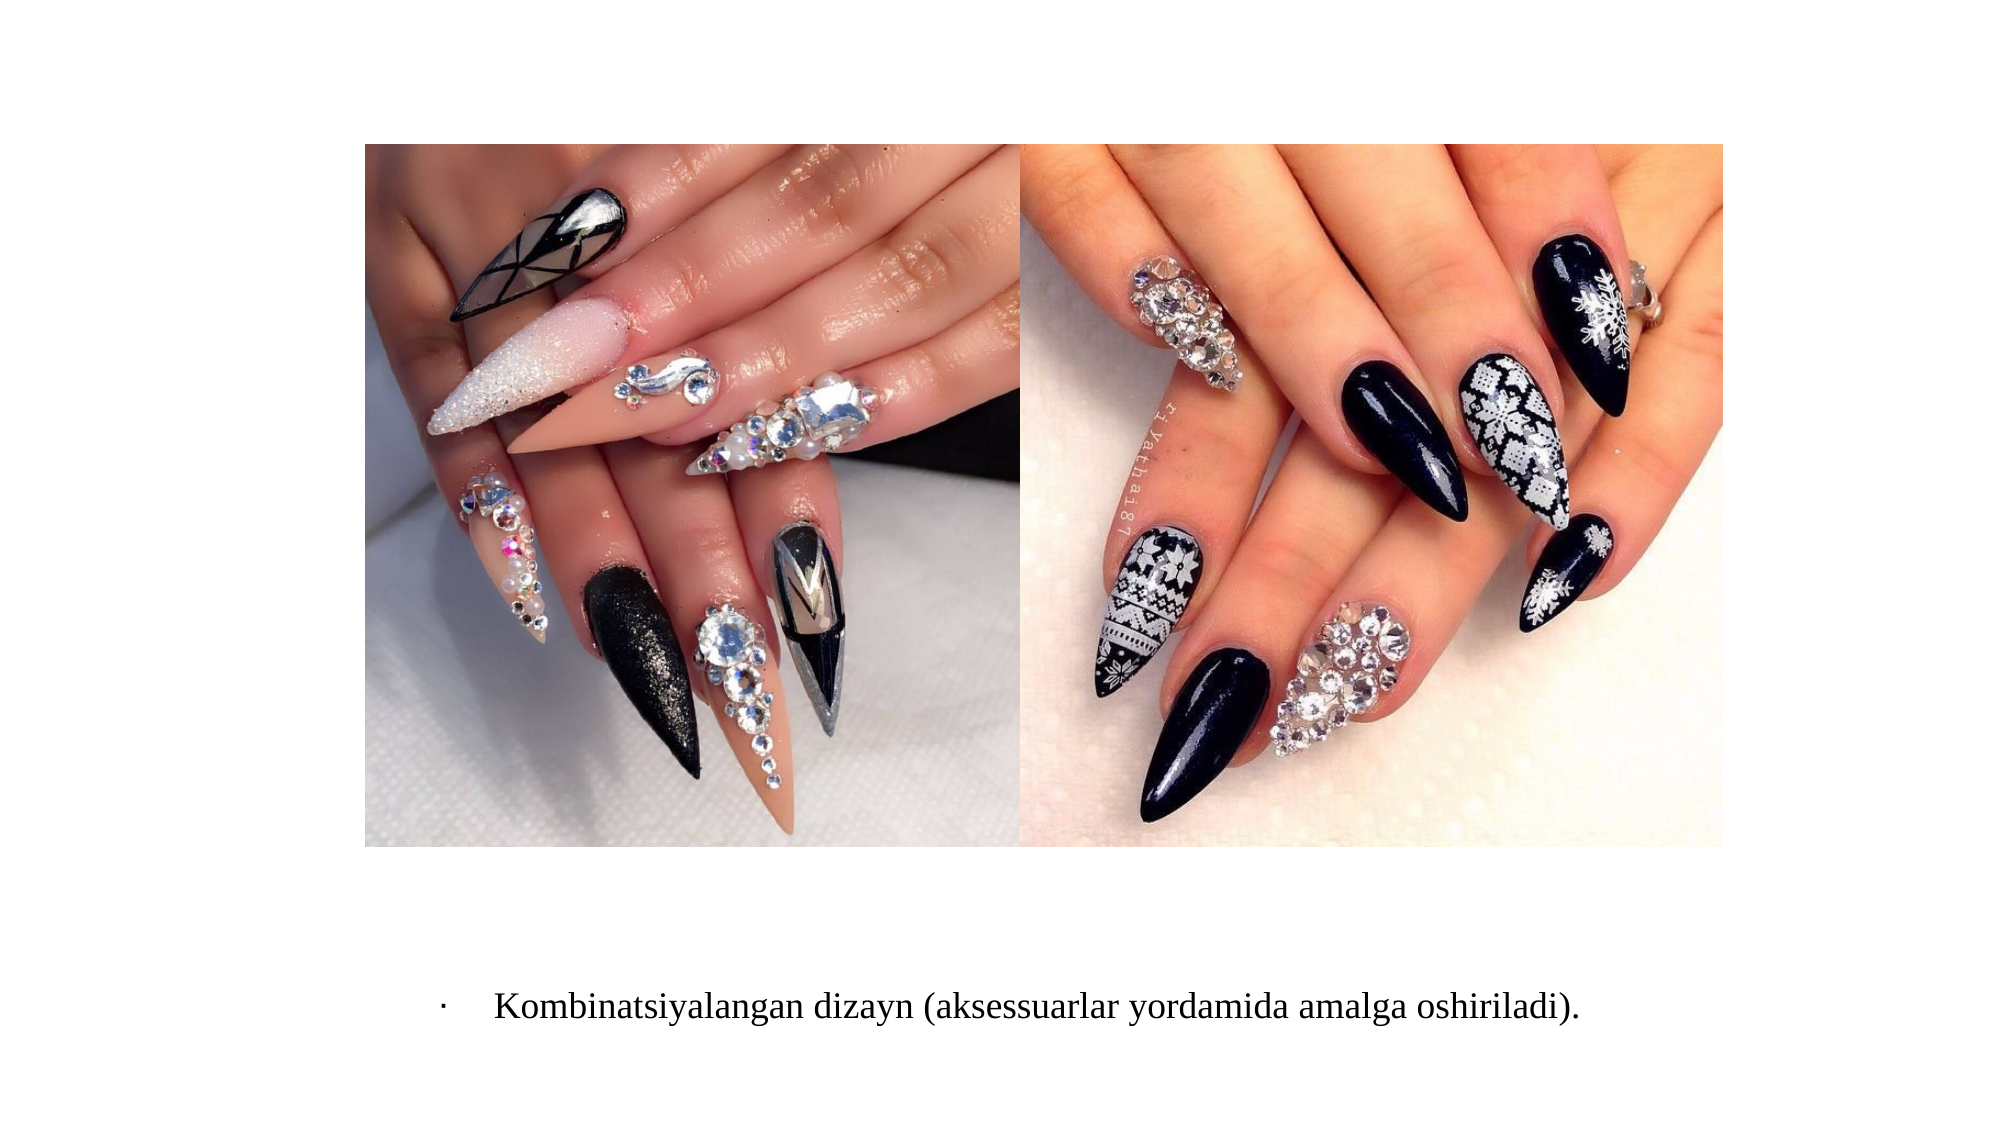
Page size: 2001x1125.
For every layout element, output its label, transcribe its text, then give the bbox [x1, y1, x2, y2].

picture [365, 144, 1723, 848]
text_box Kombinatsiyalangan dizayn (aksessuarlar yordamida amalga oshiriladi). [422, 968, 1668, 1034]
